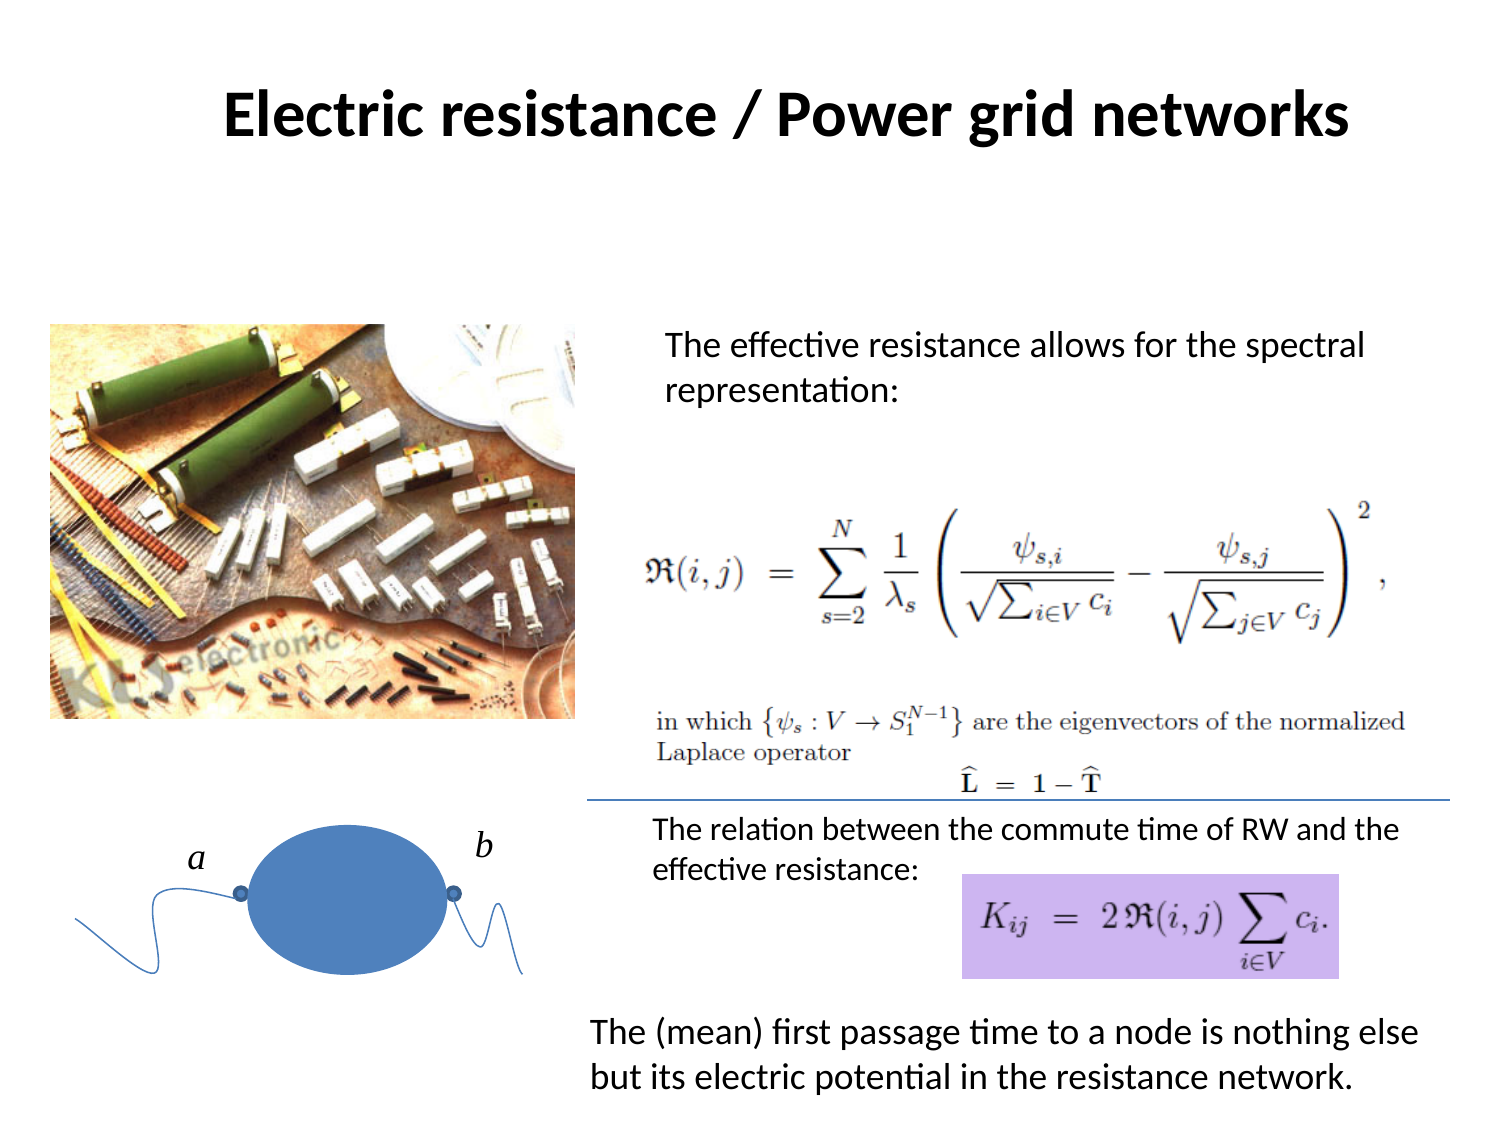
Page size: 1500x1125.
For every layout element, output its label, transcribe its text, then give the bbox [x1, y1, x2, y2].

text_box The (mean) first passage time to a node is nothing else but its electric potential in the resistance network. [574, 999, 1475, 1105]
picture [649, 699, 1408, 799]
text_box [74, 812, 523, 978]
text_box The relation between the commute time of RW and the effective resistance: [637, 806, 1450, 895]
picture [49, 324, 576, 719]
picture [962, 874, 1340, 979]
picture [637, 487, 1421, 663]
text_box The effective resistance allows for the spectral representation: [649, 312, 1400, 418]
text_box Electric resistance / Power grid networks [149, 62, 1425, 158]
